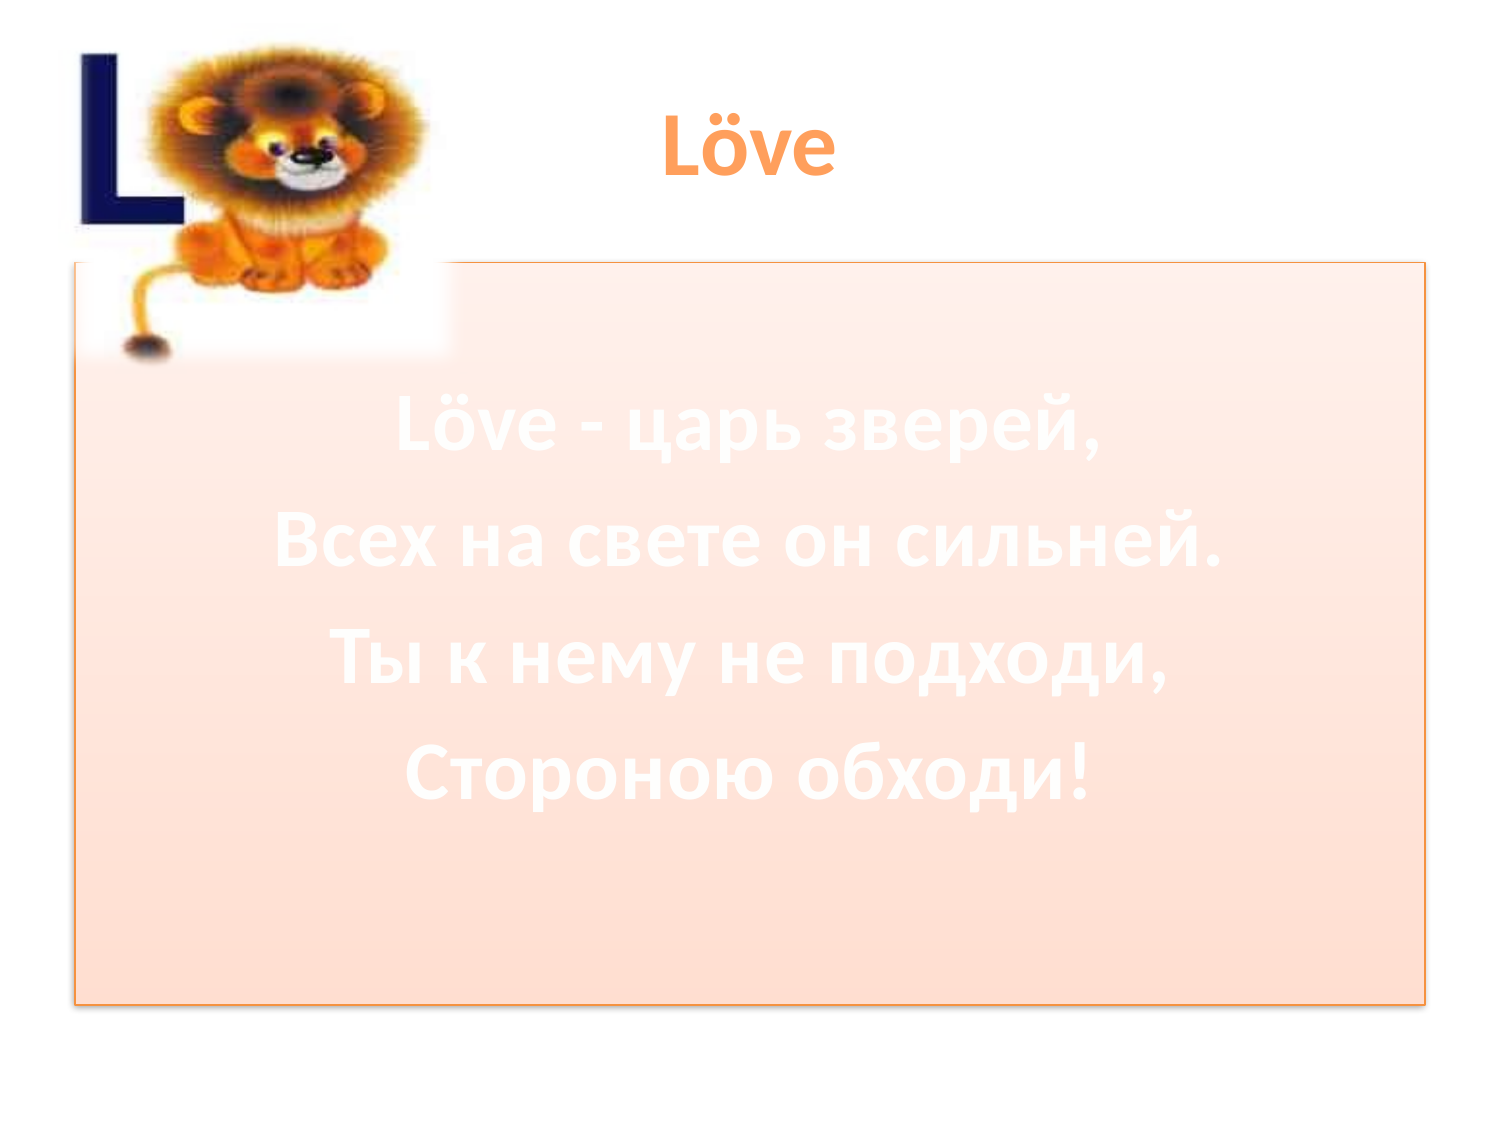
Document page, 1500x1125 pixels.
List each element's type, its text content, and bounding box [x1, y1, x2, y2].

picture [58, 23, 469, 376]
list Löve - царь зверей, Всех на свете он сильней. Ты к нему не подходи, Стороною обходи! [74, 262, 1426, 1006]
title Löve [474, 45, 1425, 233]
